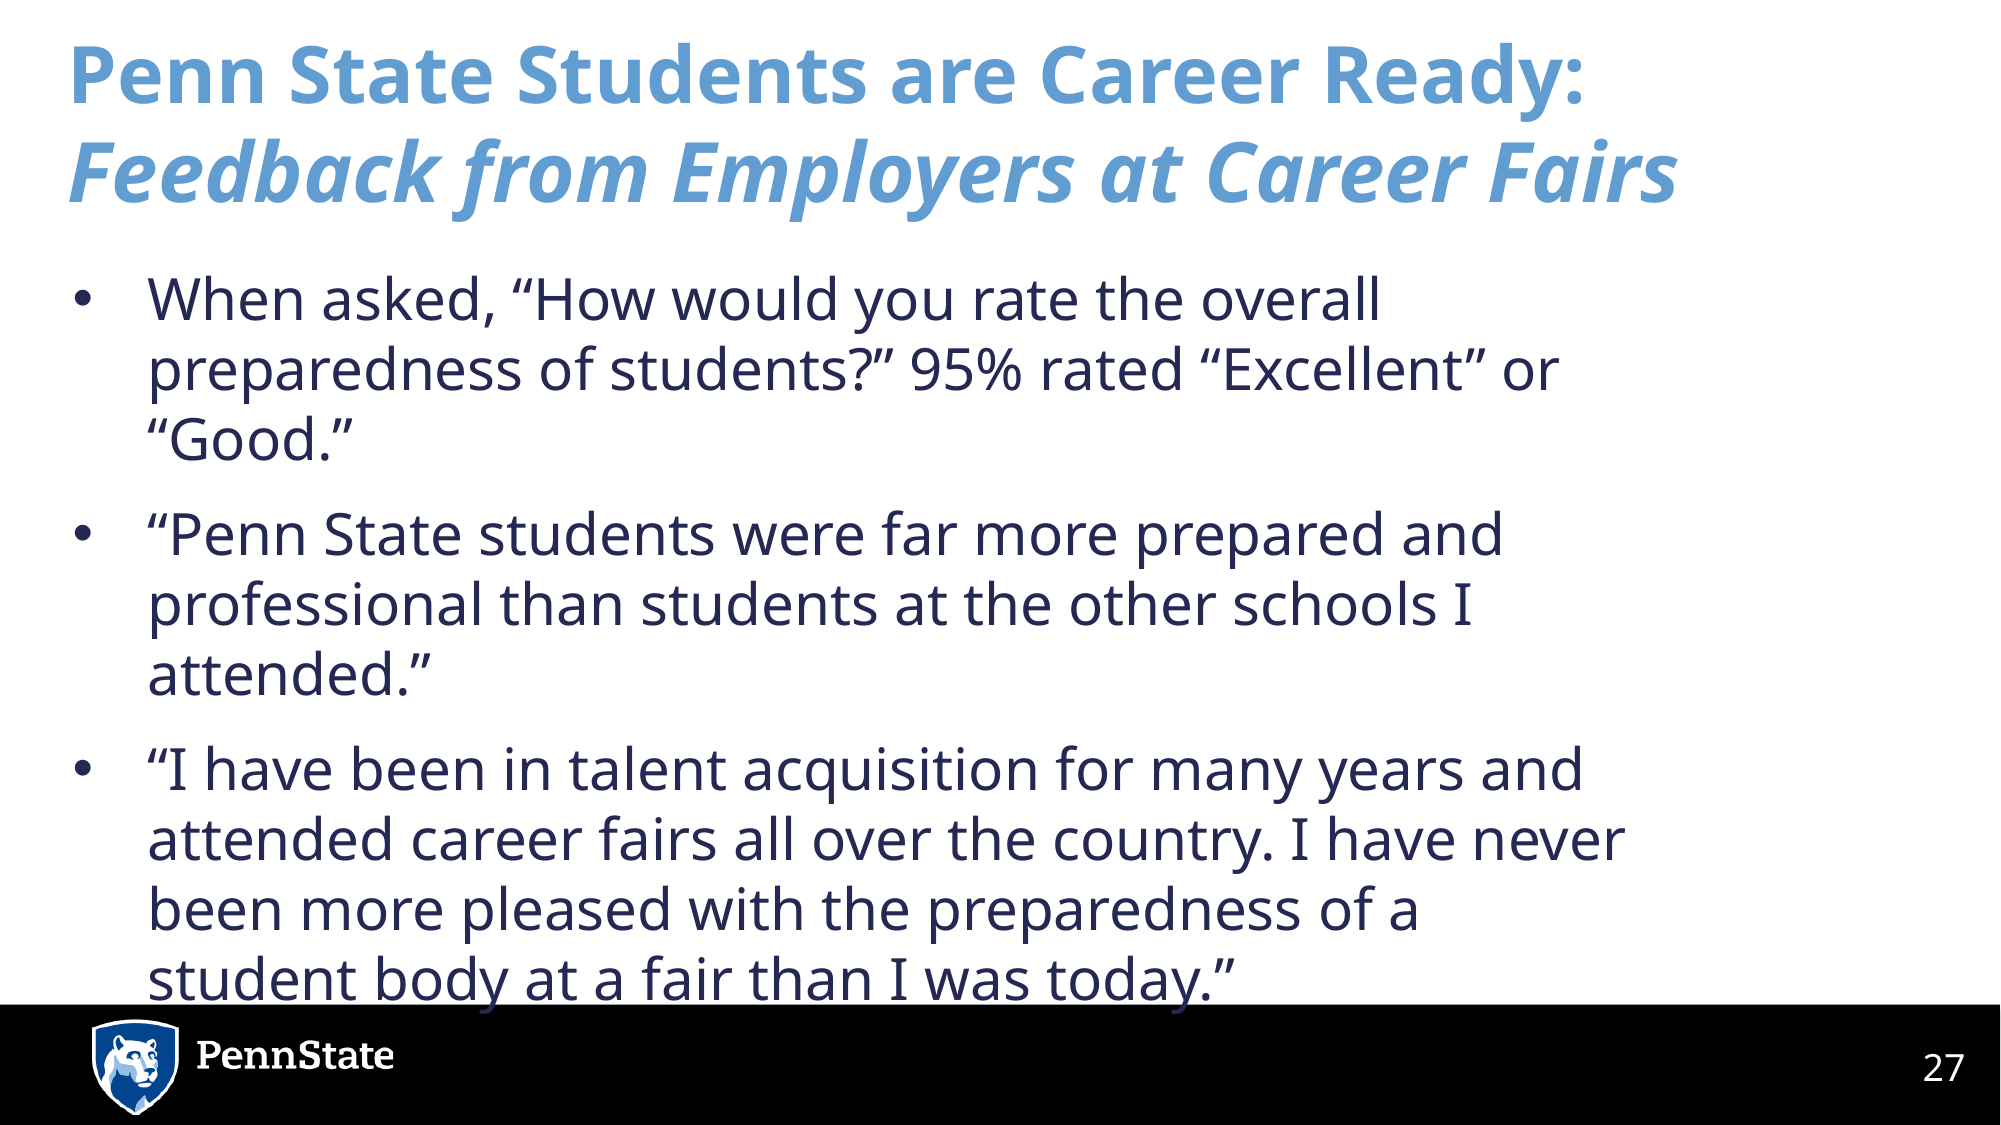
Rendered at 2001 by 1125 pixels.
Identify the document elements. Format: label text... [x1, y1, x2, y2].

picture [91, 1018, 394, 1115]
text_box When asked, “How would you rate the overall preparedness of students?” 95% rated “Excellent” or “Good.” “Penn State students were far more prepared and professional than students at the other schools I attended.” “I have been in talent acquisition for many years and attended career fairs all over the country. I have never been more pleased with the preparedness of a student body at a fair than I was today.” [57, 254, 1660, 1125]
text_box 27 [1907, 1036, 1981, 1097]
text_box [52, 215, 1755, 392]
title Penn State Students are Career Ready: Feedback from Employers at Career Fairs [52, 27, 1941, 216]
